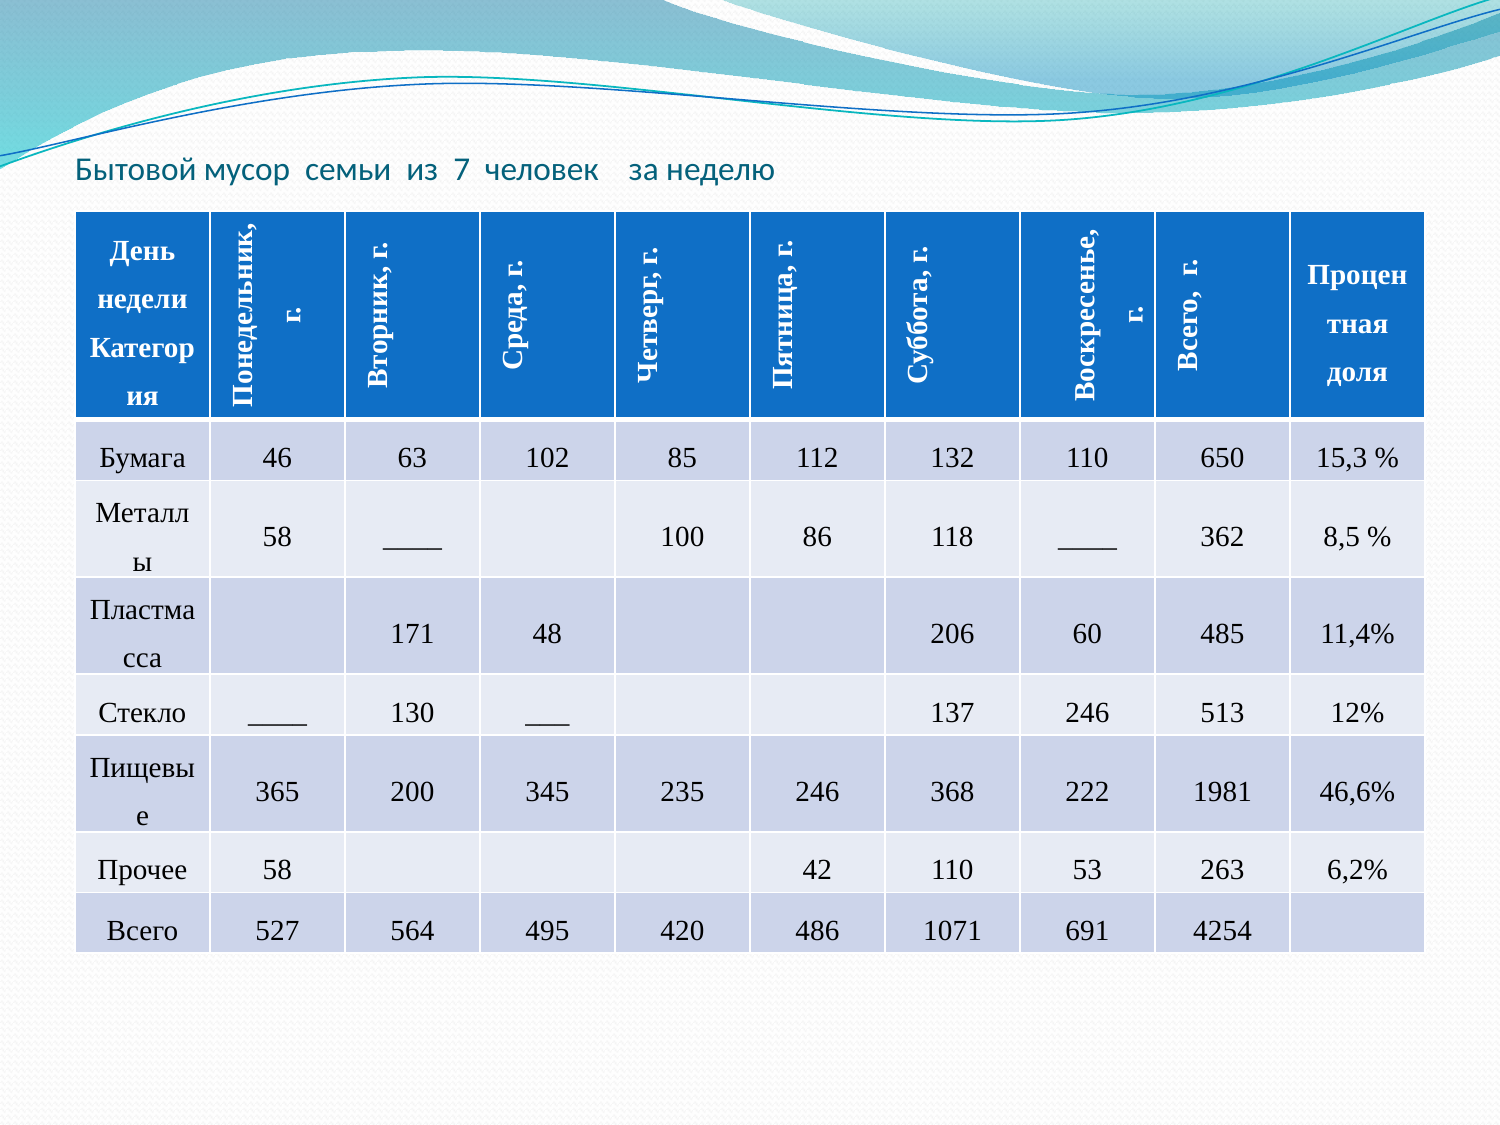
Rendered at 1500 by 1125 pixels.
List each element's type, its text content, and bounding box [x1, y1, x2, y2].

table_cell 11,4% [1291, 578, 1424, 673]
table_cell 222 [1021, 736, 1154, 831]
table_cell 86 [751, 481, 884, 576]
table_cell 8,5 % [1291, 481, 1424, 576]
table_cell 650 [1156, 422, 1289, 480]
table_cell 46,6% [1291, 736, 1424, 831]
table_cell 102 [481, 422, 614, 480]
table_cell [481, 833, 614, 892]
table_cell 495 [481, 893, 614, 952]
table_cell 368 [886, 736, 1019, 831]
table_header Среда, г. [481, 212, 614, 417]
table_cell 362 [1156, 481, 1289, 576]
table_cell [751, 675, 884, 734]
table_cell Прочее [76, 833, 209, 892]
table_cell ____ [211, 675, 344, 734]
table_header Всего, г. [1156, 212, 1289, 417]
table_cell 4254 [1156, 893, 1289, 952]
table_cell 130 [346, 675, 479, 734]
table_cell 48 [481, 578, 614, 673]
title Бытовой мусор семьи из 7 человек за неделю [75, 115, 1425, 188]
table_cell 53 [1021, 833, 1154, 892]
table_cell [616, 578, 749, 673]
table_cell [346, 833, 479, 892]
table_cell 365 [211, 736, 344, 831]
table_cell [751, 578, 884, 673]
table_cell 15,3 % [1291, 422, 1424, 480]
table_cell [616, 675, 749, 734]
table_header Воскресенье, г. [1021, 212, 1154, 417]
table_cell 1981 [1156, 736, 1289, 831]
table_cell 345 [481, 736, 614, 831]
table_cell 110 [886, 833, 1019, 892]
table_cell 235 [616, 736, 749, 831]
table_cell 110 [1021, 422, 1154, 480]
table_cell 513 [1156, 675, 1289, 734]
table_cell 6,2% [1291, 833, 1424, 892]
table_cell 63 [346, 422, 479, 480]
table_cell Бумага [76, 422, 209, 480]
table_cell Пластмасса [76, 578, 209, 673]
table_cell 246 [751, 736, 884, 831]
table_cell ___ [481, 675, 614, 734]
table_cell 118 [886, 481, 1019, 576]
table_header Пятница, г. [751, 212, 884, 417]
table_cell 58 [211, 481, 344, 576]
table_cell ____ [346, 481, 479, 576]
table_cell 263 [1156, 833, 1289, 892]
table_cell 200 [346, 736, 479, 831]
table_cell [481, 481, 614, 576]
table_cell 246 [1021, 675, 1154, 734]
table_cell 564 [346, 893, 479, 952]
table_cell 527 [211, 893, 344, 952]
table_cell 691 [1021, 893, 1154, 952]
table_cell 85 [616, 422, 749, 480]
table_cell 60 [1021, 578, 1154, 673]
table_cell Стекло [76, 675, 209, 734]
table_cell 42 [751, 833, 884, 892]
table_cell [211, 578, 344, 673]
table_cell 100 [616, 481, 749, 576]
table_header День недели Категория [76, 212, 209, 417]
table_cell Пищевые [76, 736, 209, 831]
table_cell ____ [1021, 481, 1154, 576]
table_cell 58 [211, 833, 344, 892]
table_cell 486 [751, 893, 884, 952]
table_header Суббота, г. [886, 212, 1019, 417]
table_cell 132 [886, 422, 1019, 480]
table_cell Всего [76, 893, 209, 952]
table_cell [616, 833, 749, 892]
table_cell 1071 [886, 893, 1019, 952]
table_cell 206 [886, 578, 1019, 673]
table_cell 420 [616, 893, 749, 952]
table_cell 112 [751, 422, 884, 480]
table_header Процентная доля [1291, 212, 1424, 417]
table_cell 137 [886, 675, 1019, 734]
table_cell 12% [1291, 675, 1424, 734]
table_cell Металлы [76, 481, 209, 576]
table_cell 485 [1156, 578, 1289, 673]
table_cell [1291, 893, 1424, 952]
table_header Вторник, г. [346, 212, 479, 417]
table_cell 46 [211, 422, 344, 480]
table_header Понедельник, г. [211, 212, 344, 417]
table_header Четверг, г. [616, 212, 749, 417]
table_cell 171 [346, 578, 479, 673]
